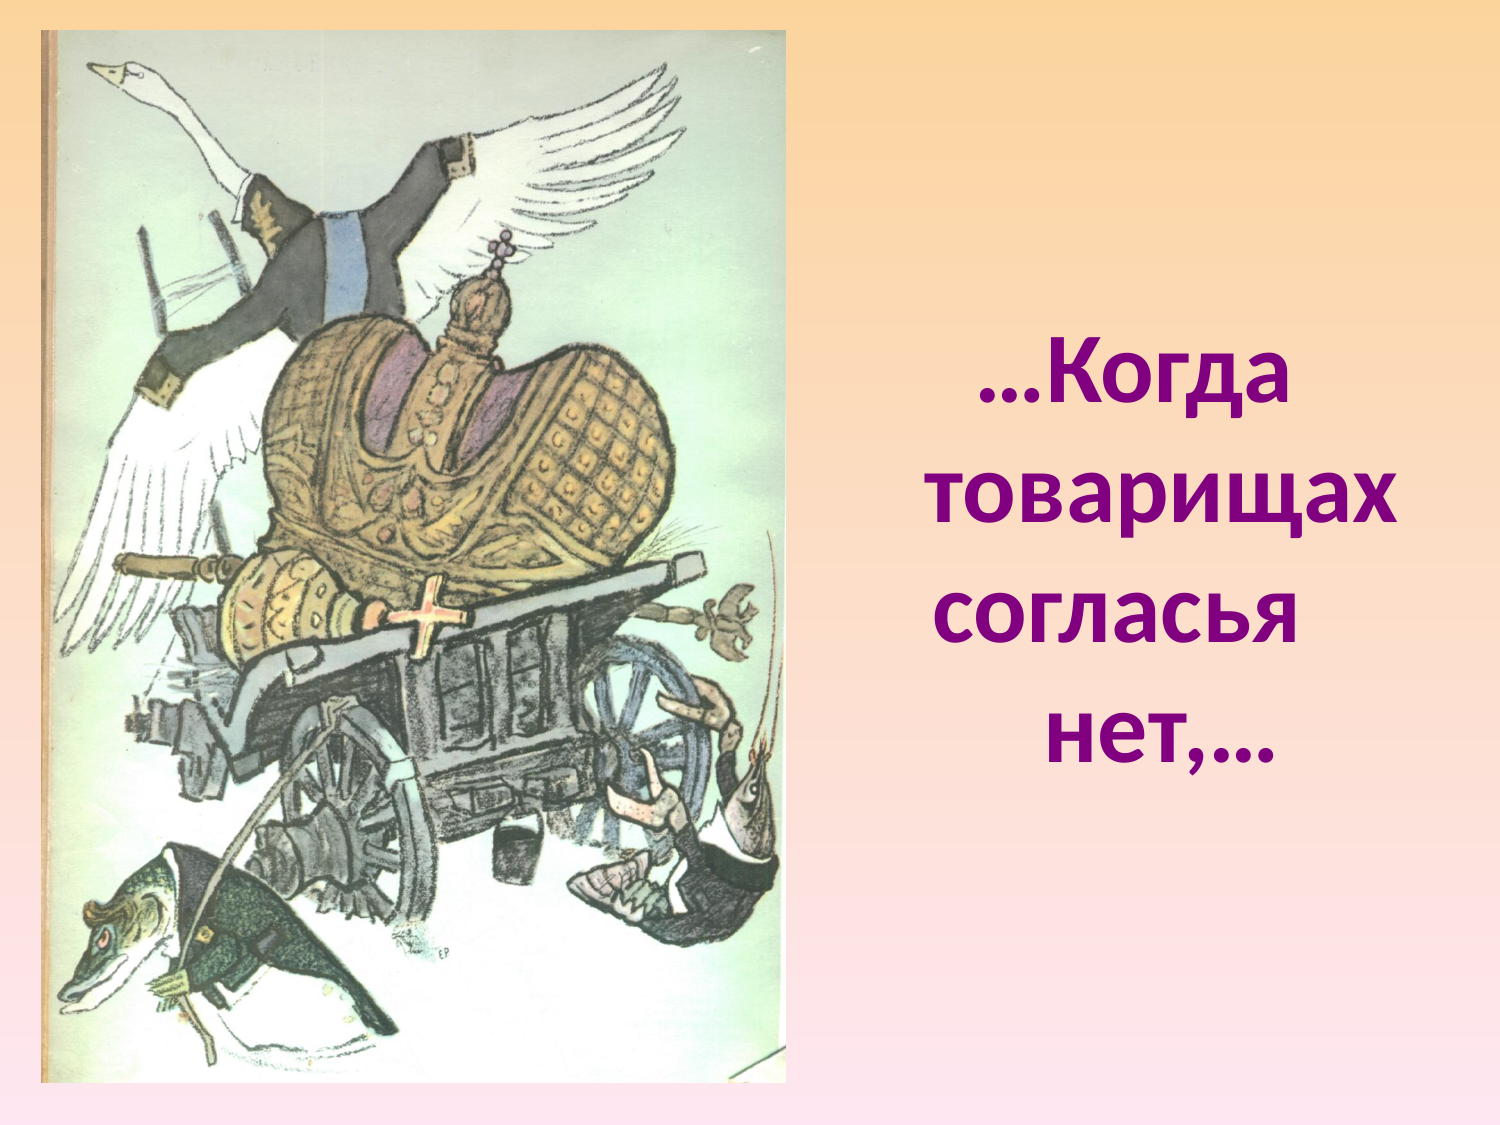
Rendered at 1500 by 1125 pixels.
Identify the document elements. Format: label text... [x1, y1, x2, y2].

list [40, 30, 786, 1083]
list …Когда товарищах согласья нет,… [820, 101, 1447, 1000]
